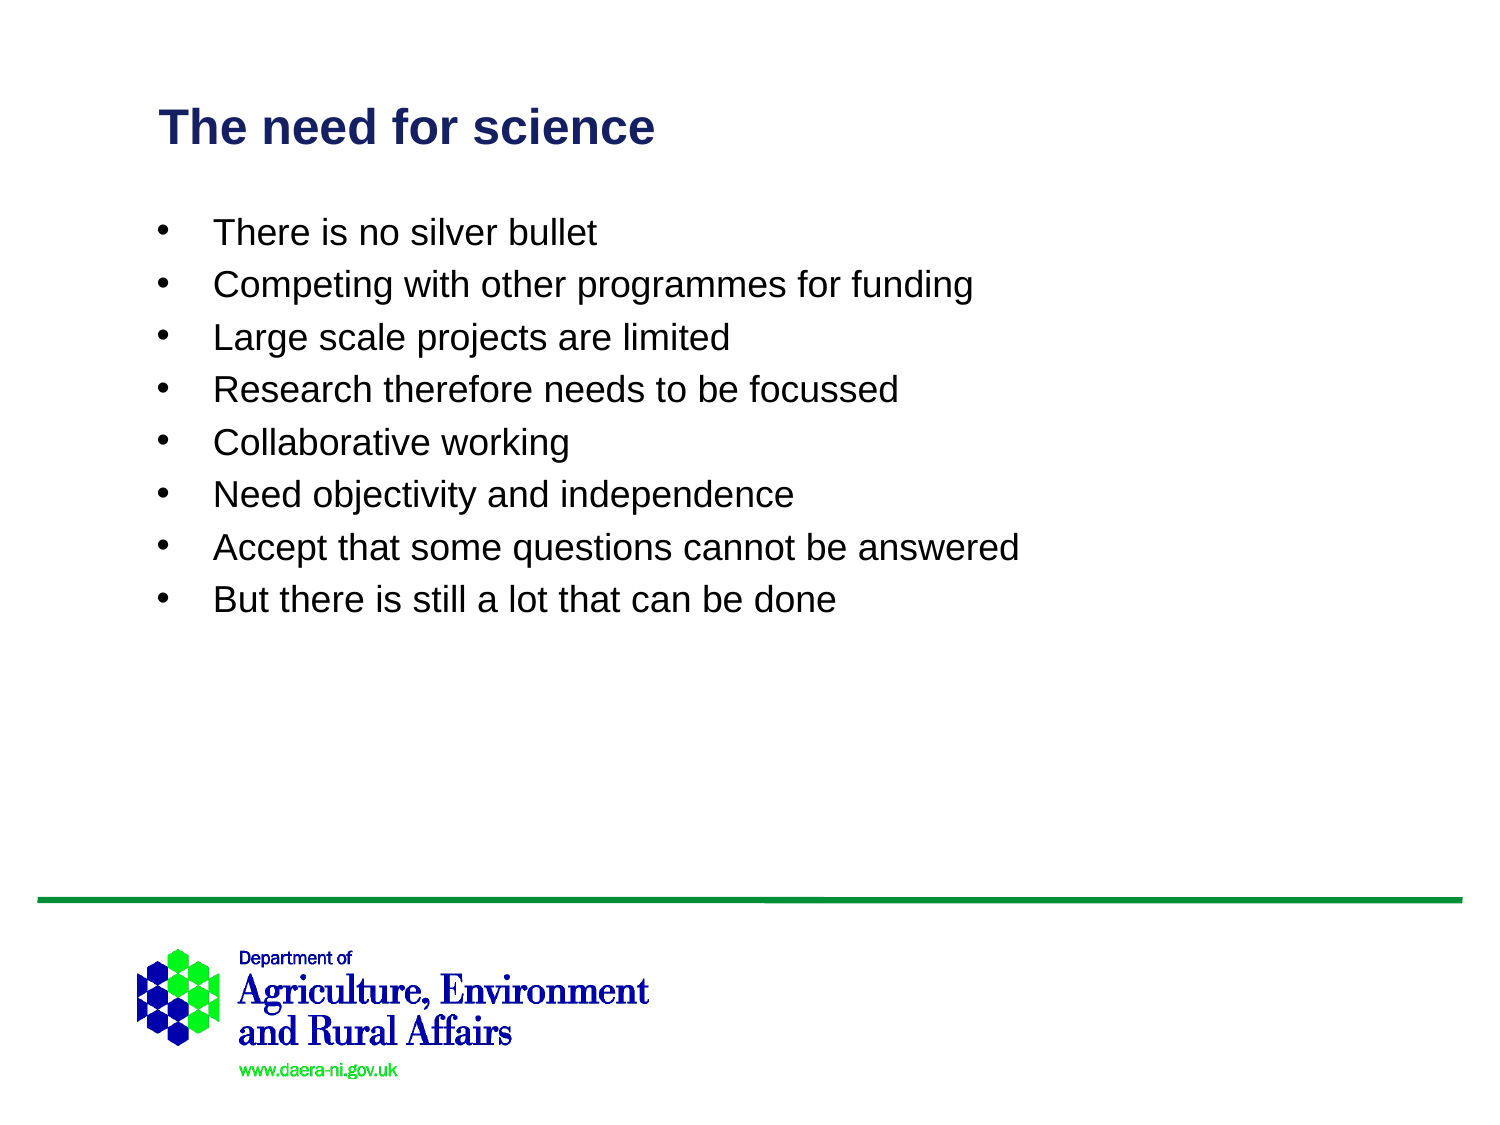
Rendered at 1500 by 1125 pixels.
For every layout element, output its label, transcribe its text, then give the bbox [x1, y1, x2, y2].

title The need for science [143, 62, 1357, 188]
picture [137, 949, 649, 1079]
list There is no silver bullet Competing with other programmes for funding Large scale projects are limited Research therefore needs to be focussed Collaborative working Need objectivity and independence Accept that some questions cannot be answered But there is still a lot that can be done [141, 199, 1359, 863]
